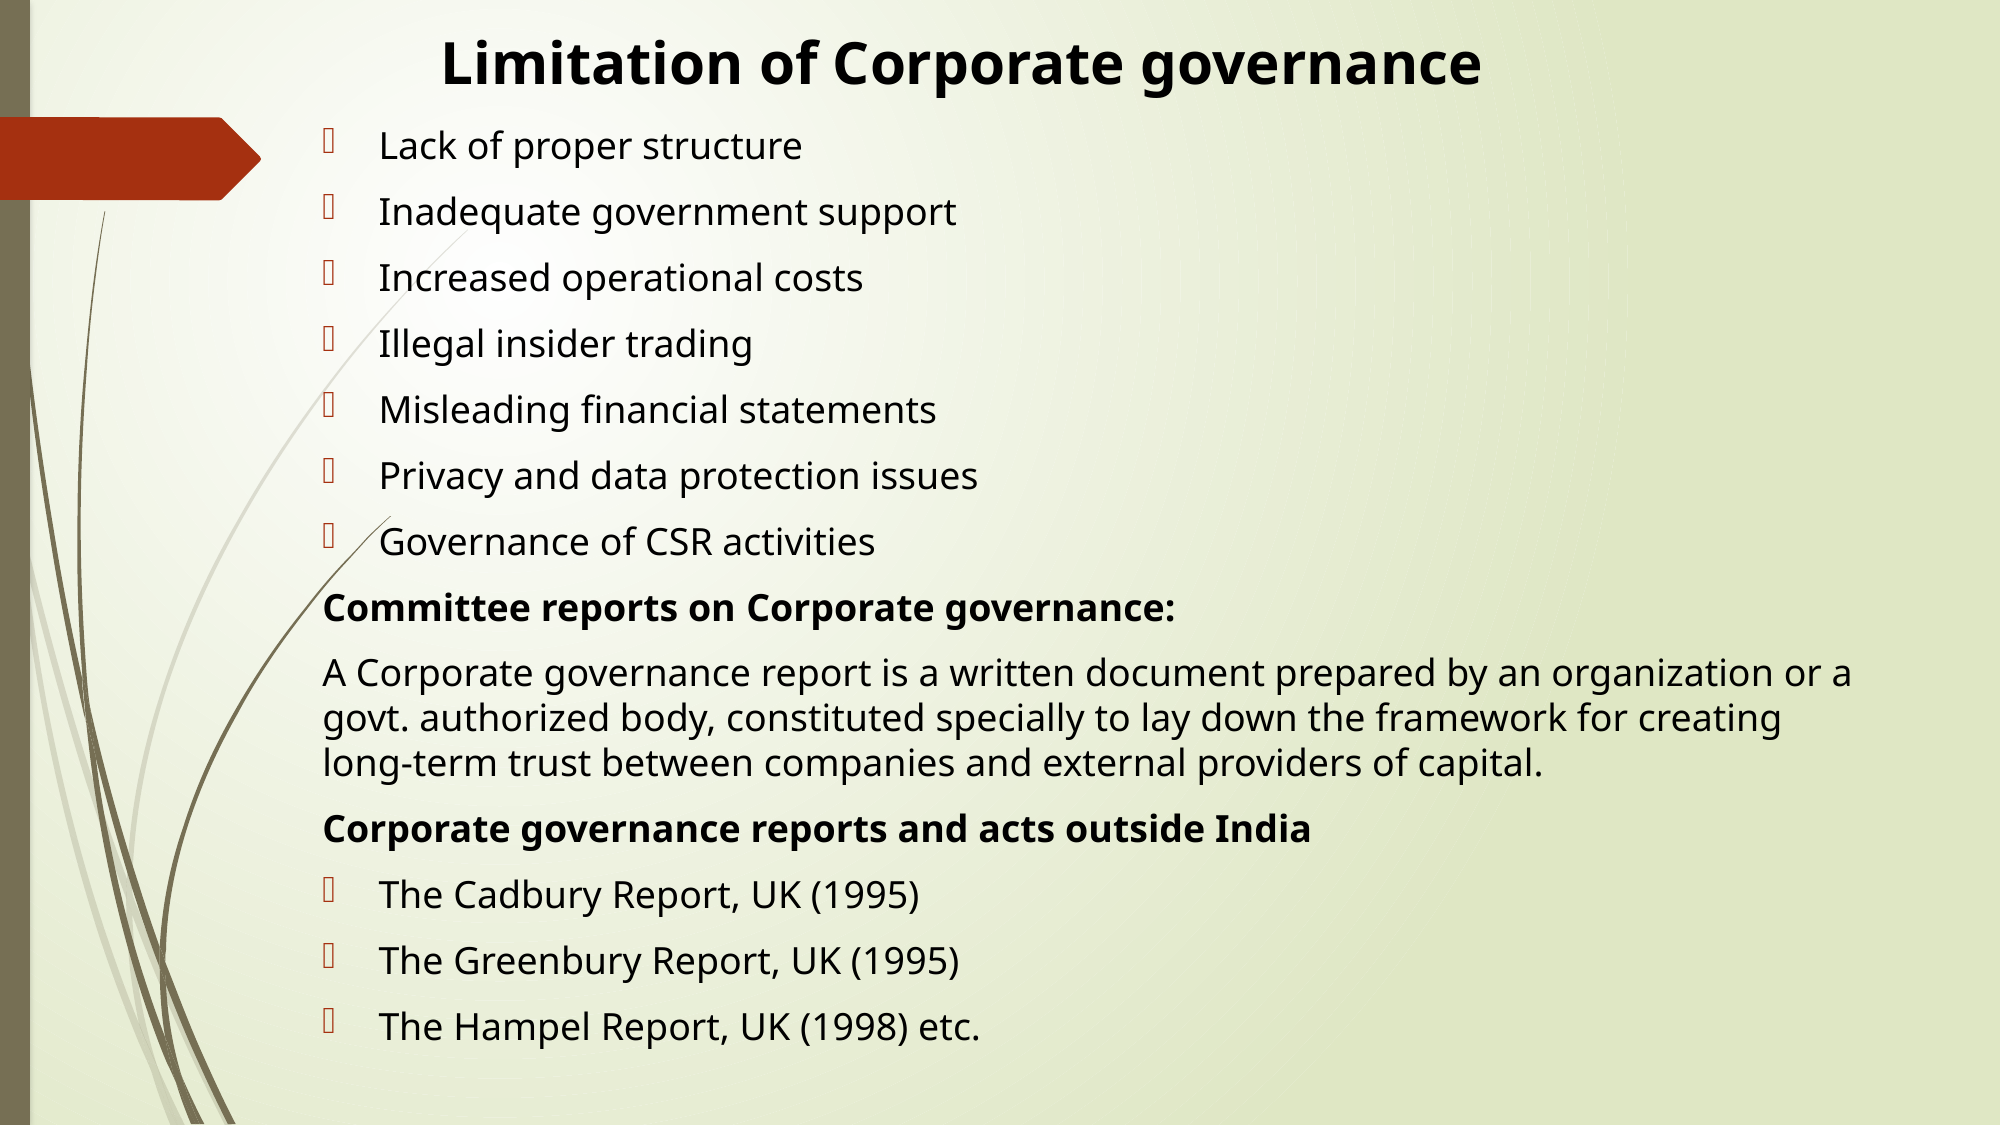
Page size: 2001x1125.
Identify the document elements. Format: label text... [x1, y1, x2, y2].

list Lack of proper structure Inadequate government support Increased operational costs Illegal insider trading Misleading financial statements Privacy and data protection issues Governance of CSR activities Committee reports on Corporate governance: A Corporate governance report is a written document prepared by an organization or a govt. authorized body, constituted specially to lay down the framework for creating long-term trust between companies and external providers of capital. Corporate governance reports and acts outside India The Cadbury Report, UK (1995) The Greenbury Report, UK (1995) The Hampel Report, UK (1998) etc. [307, 115, 1888, 1106]
title Limitation of Corporate governance [425, 18, 1888, 115]
